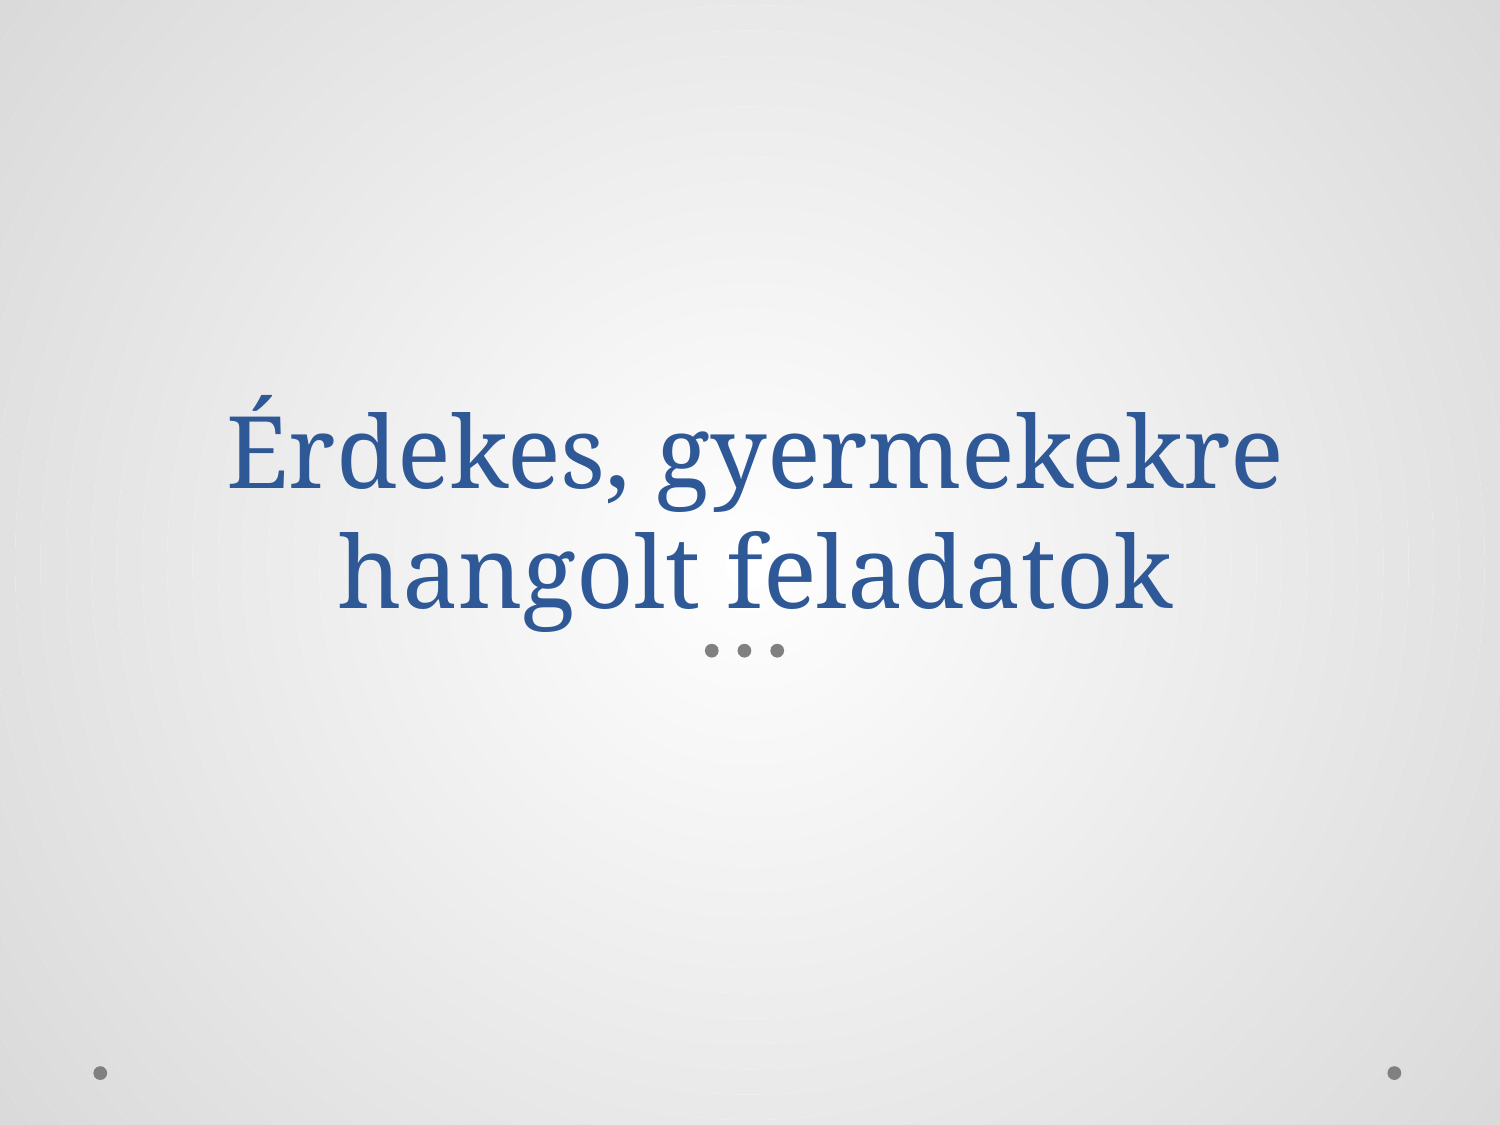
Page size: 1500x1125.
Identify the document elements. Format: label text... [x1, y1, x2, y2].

title Érdekes, gyermekekre hangolt feladatok [118, 224, 1394, 636]
